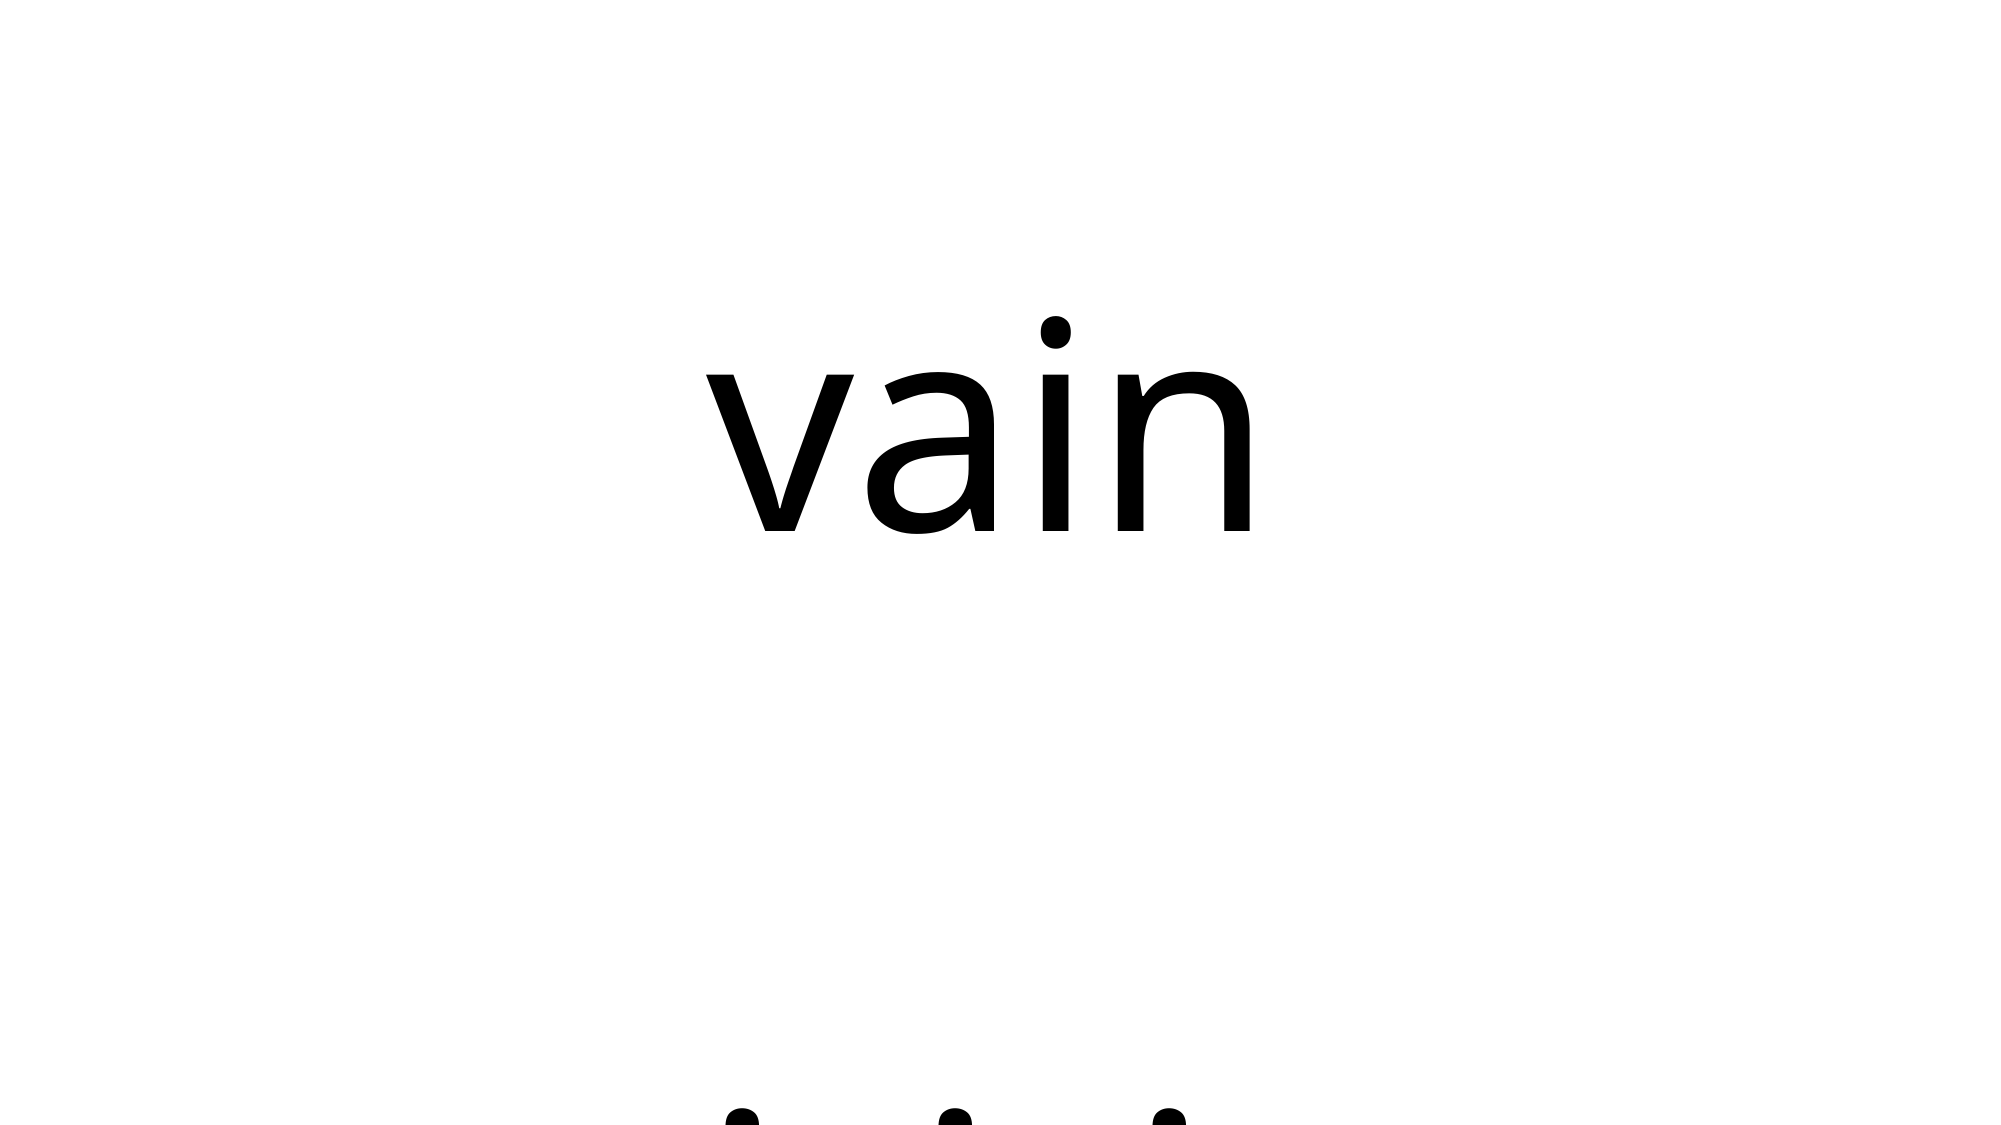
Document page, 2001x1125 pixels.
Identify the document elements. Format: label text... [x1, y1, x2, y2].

list vain . . . [691, 271, 1472, 868]
